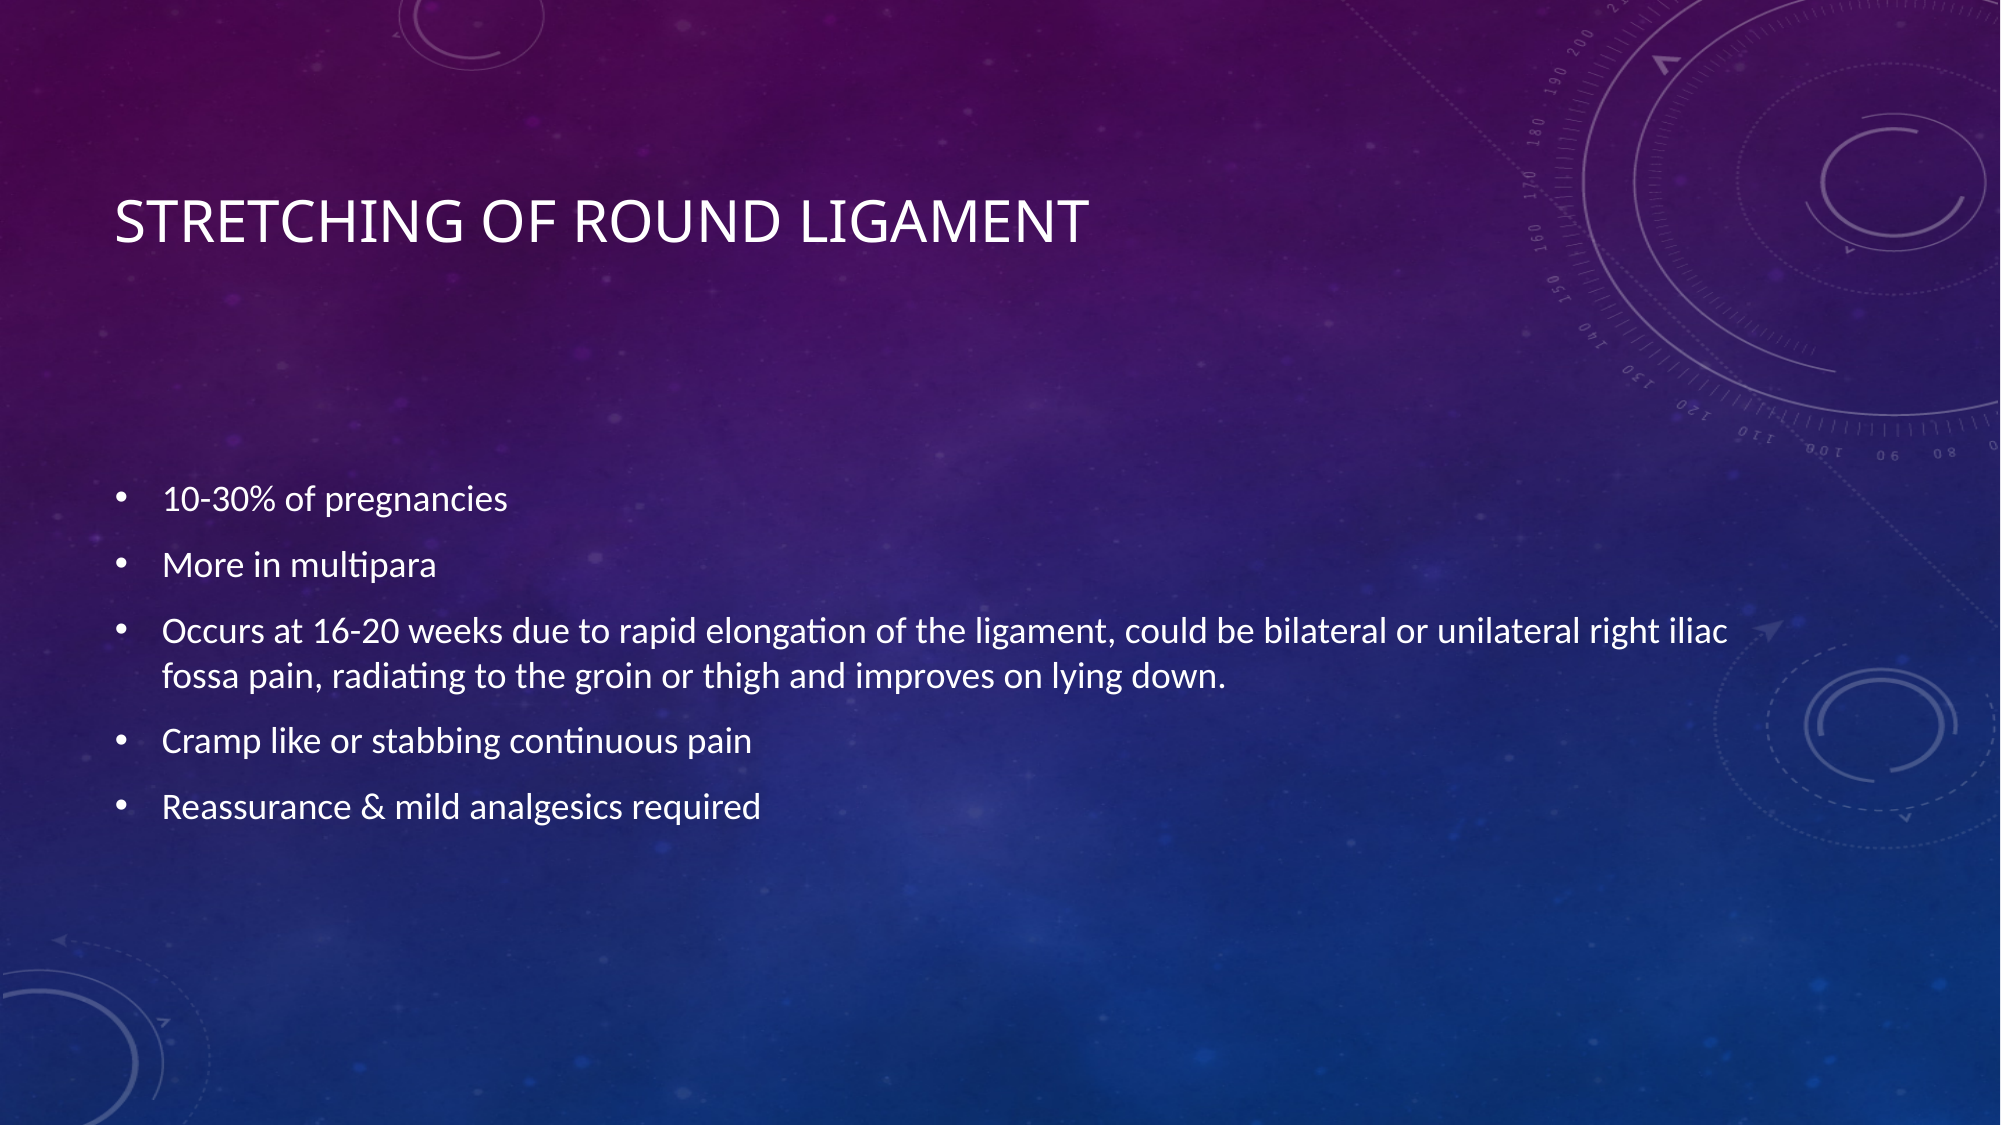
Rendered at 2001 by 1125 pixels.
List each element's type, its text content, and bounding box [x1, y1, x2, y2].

picture [0, 0, 2001, 1125]
list 10-30% of pregnancies More in multipara Occurs at 16-20 weeks due to rapid elongation of the ligament, could be bilateral or unilateral right iliac fossa pain, radiating to the groin or thigh and improves on lying down. Cramp like or stabbing continuous pain Reassurance & mild analgesics required [99, 351, 1800, 950]
title Stretching of round ligament [99, 99, 1800, 339]
